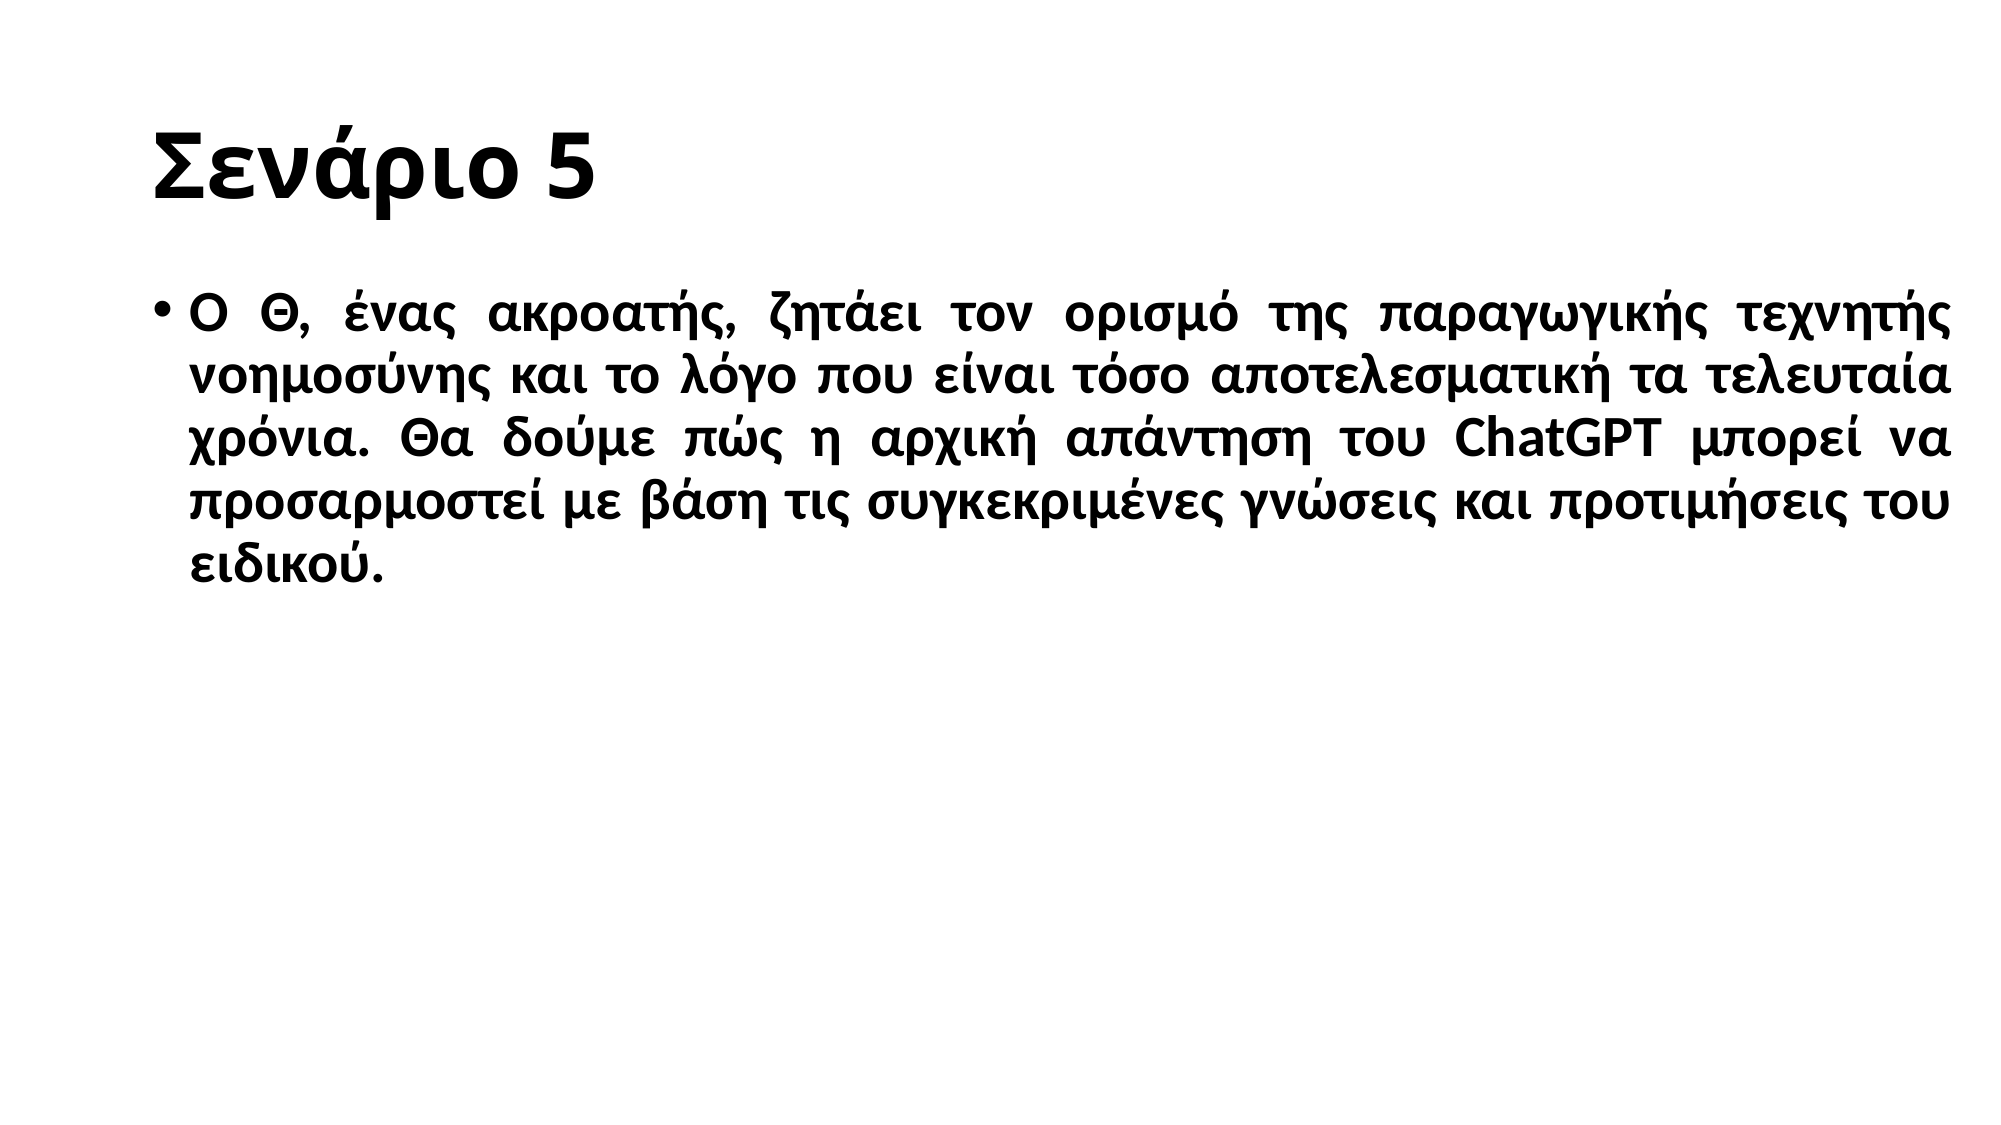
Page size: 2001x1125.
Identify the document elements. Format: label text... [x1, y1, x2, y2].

list Ο Θ, ένας ακροατής, ζητάει τον ορισμό της παραγωγικής τεχνητής νοημοσύνης και το λόγο που είναι τόσο αποτελεσματική τα τελευταία χρόνια. Θα δούμε πώς η αρχική απάντηση του ChatGPT μπορεί να προσαρμοστεί με βάση τις συγκεκριμένες γνώσεις και προτιμήσεις του ειδικού. [137, 273, 1968, 612]
title Σενάριο 5 [137, 59, 1863, 273]
